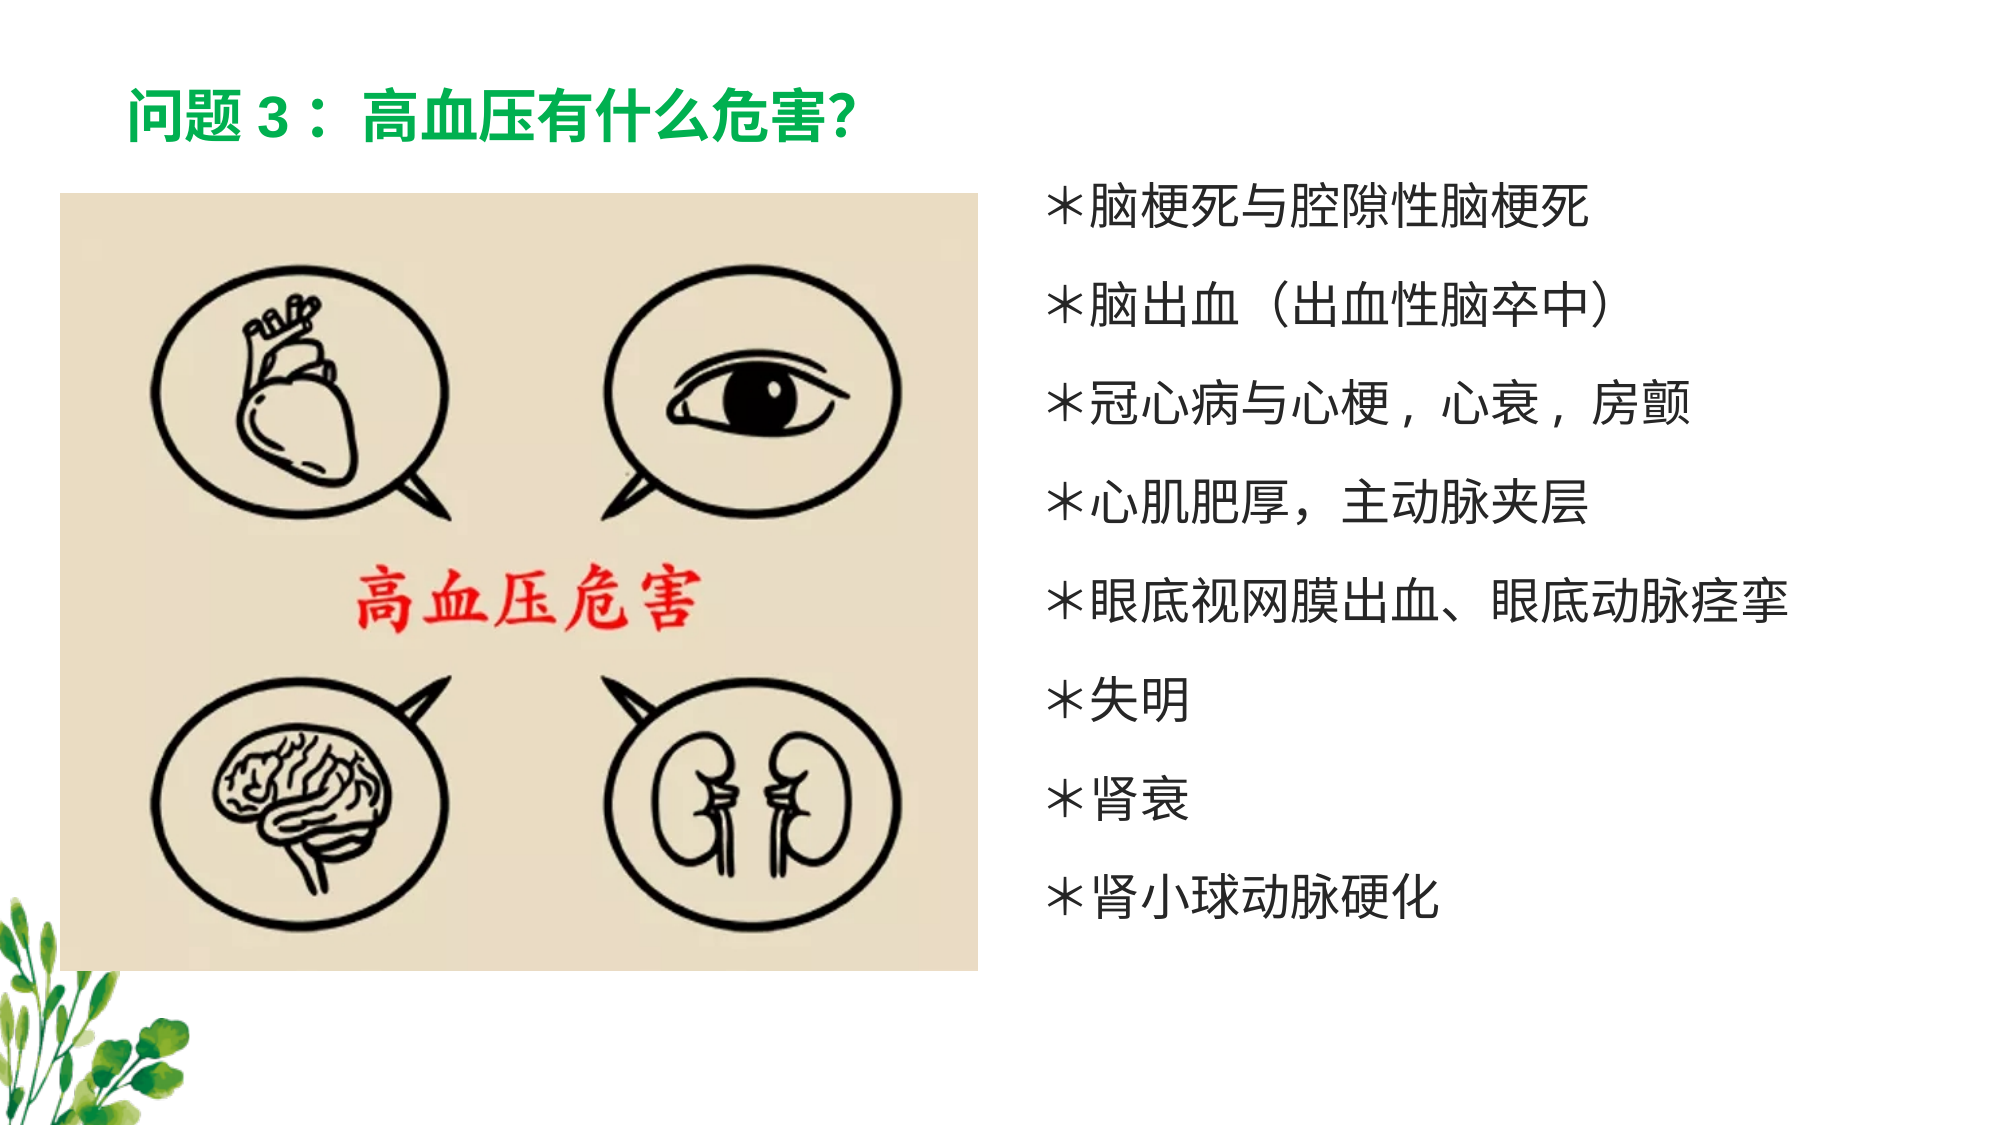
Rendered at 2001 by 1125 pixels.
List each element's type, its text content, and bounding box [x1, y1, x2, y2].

title 问题3：高血压有什么危害？ [109, 72, 1891, 146]
picture [0, 193, 978, 1125]
list ＊脑梗死与腔隙性脑梗死 ＊脑出血（出血性脑卒中） ＊冠心病与心梗, 心衰, 房颤 ＊心肌肥厚，主动脉夹层 ＊眼底视网膜出血、眼底动脉痉挛 ＊失明 ＊肾衰 ＊肾小球动脉硬化 [1023, 156, 1891, 1041]
